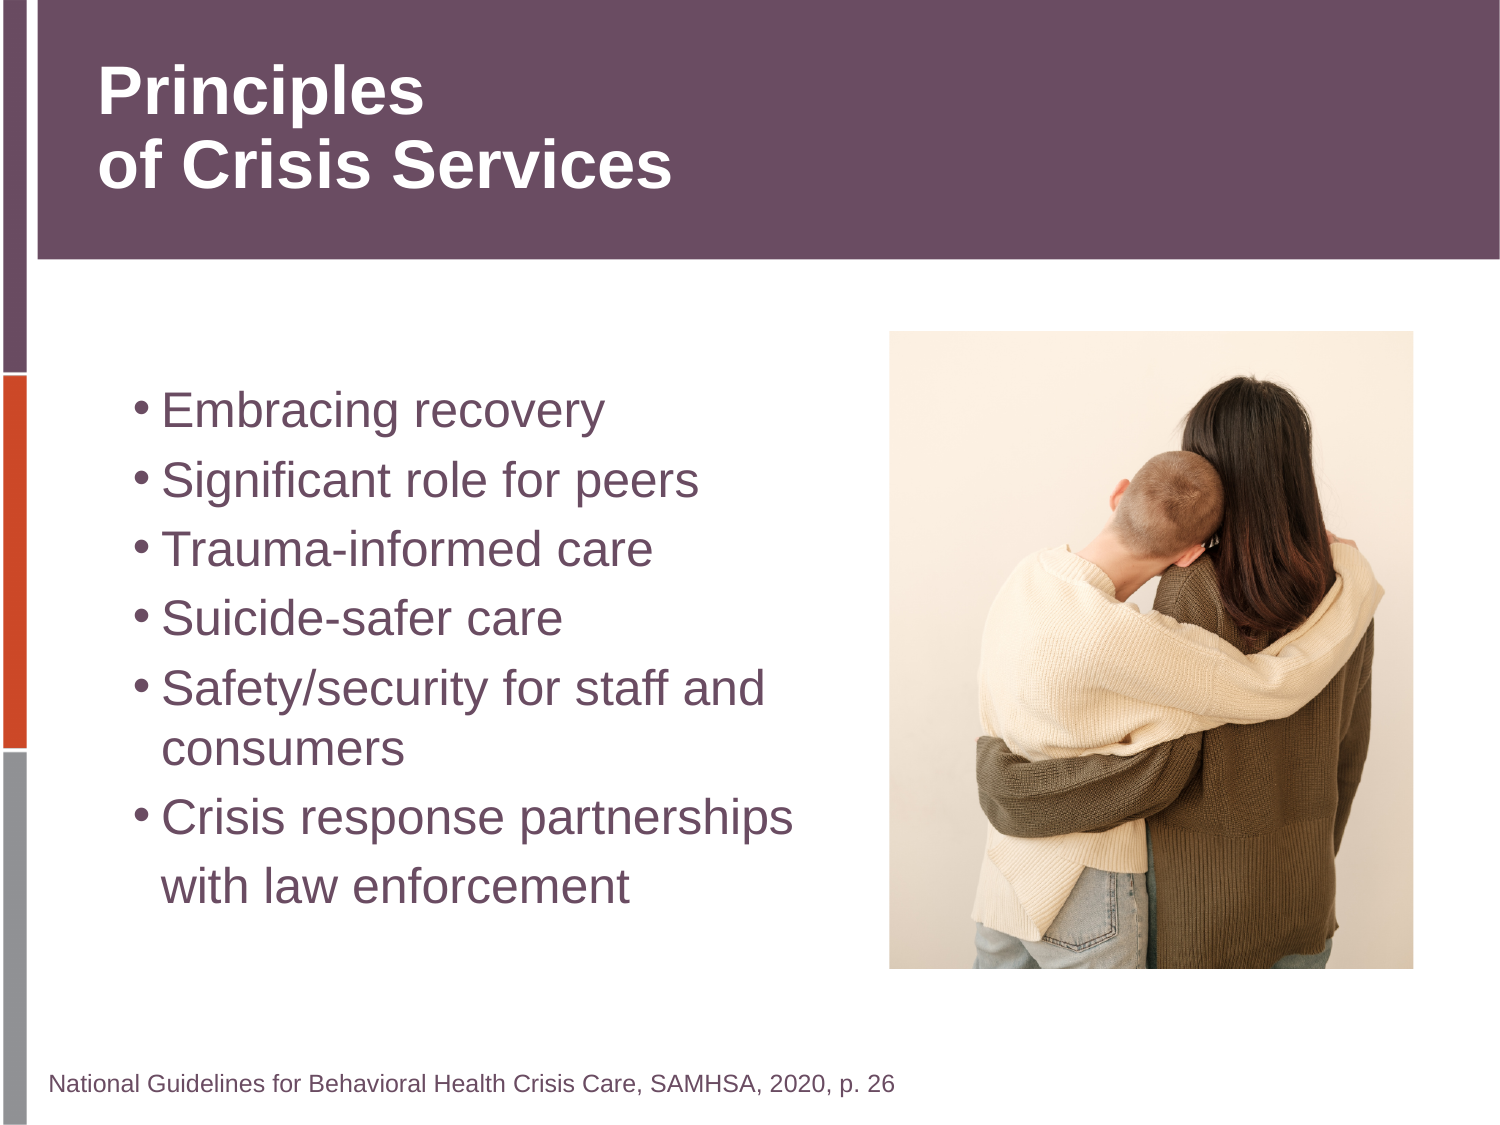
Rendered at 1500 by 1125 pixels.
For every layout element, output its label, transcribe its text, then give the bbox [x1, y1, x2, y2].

text_box [37, 0, 1500, 261]
title Principles of Crisis Services [86, 52, 1066, 208]
picture [4, 0, 26, 1124]
text_box National Guidelines for Behavioral Health Crisis Care, SAMHSA, 2020, p. 26 [33, 1059, 1025, 1105]
text_box Embracing recovery Significant role for peers Trauma-informed care Suicide-safer care Safety/security for staff and consumers Crisis response partnerships with law enforcement [93, 371, 889, 926]
picture [889, 331, 1414, 969]
